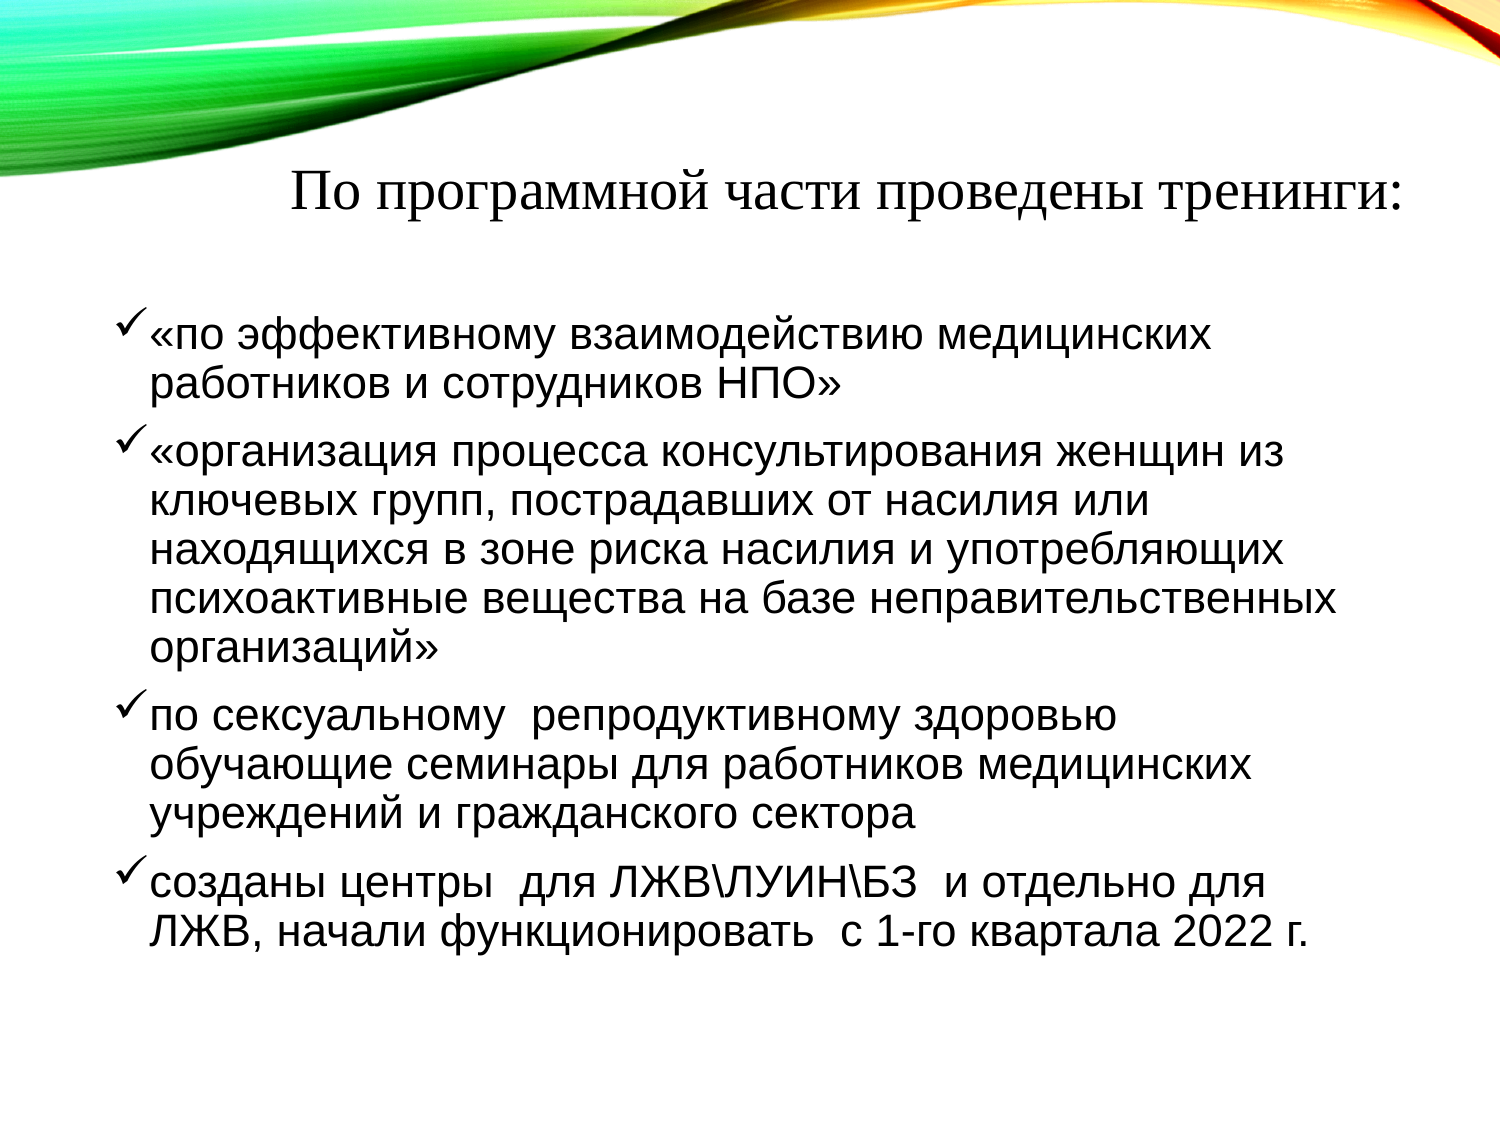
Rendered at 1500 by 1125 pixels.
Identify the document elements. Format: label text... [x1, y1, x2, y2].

picture [0, 0, 1500, 178]
title По программной части проведены тренинги: [265, 125, 1436, 256]
list «по эффективному взаимодействию медицинских работников и сотрудников НПО» «организация процесса консультирования женщин из ключевых групп, пострадавших от насилия или находящихся в зоне риска насилия и употребляющих психоактивные вещества на базе неправительственных организаций» по сексуальному репродуктивному здоровью обучающие семинары для работников медицинских учреждений и гражданского сектора созданы центры для ЛЖВ\ЛУИН\БЗ и отдельно для ЛЖВ, начали функционировать с 1-го квартала 2022 г. [97, 302, 1403, 1028]
